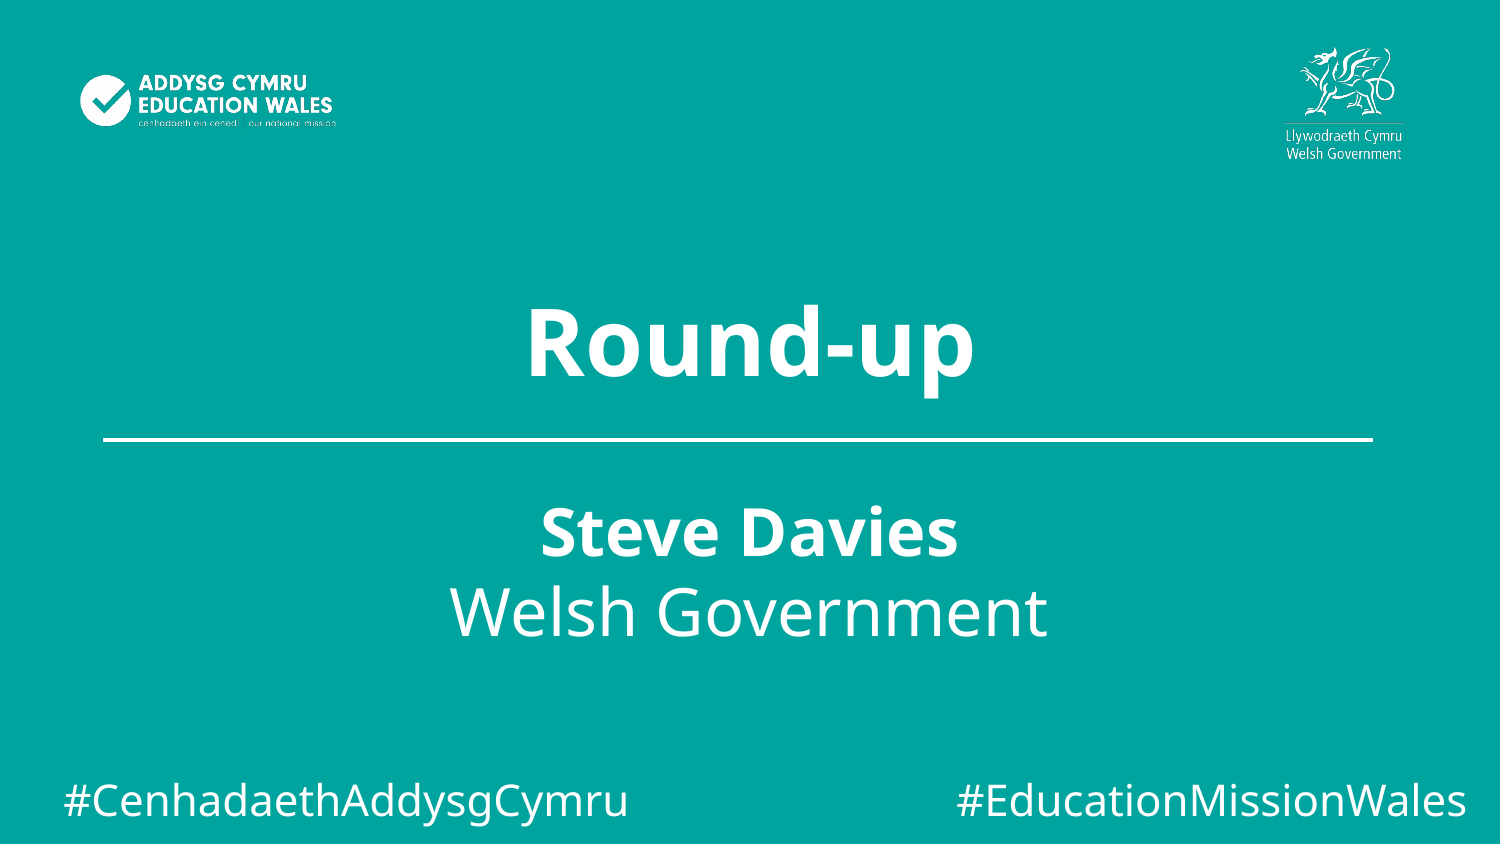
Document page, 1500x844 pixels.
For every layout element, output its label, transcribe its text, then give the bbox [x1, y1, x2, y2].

text_box Steve Davies Welsh Government [114, 484, 1385, 656]
text_box Round-up [90, 243, 1409, 401]
text_box #EducationMissionWales [708, 767, 1479, 831]
picture [1260, 22, 1428, 184]
text_box #CenhadaethAddysgCymru [52, 767, 708, 831]
picture [52, 45, 363, 160]
